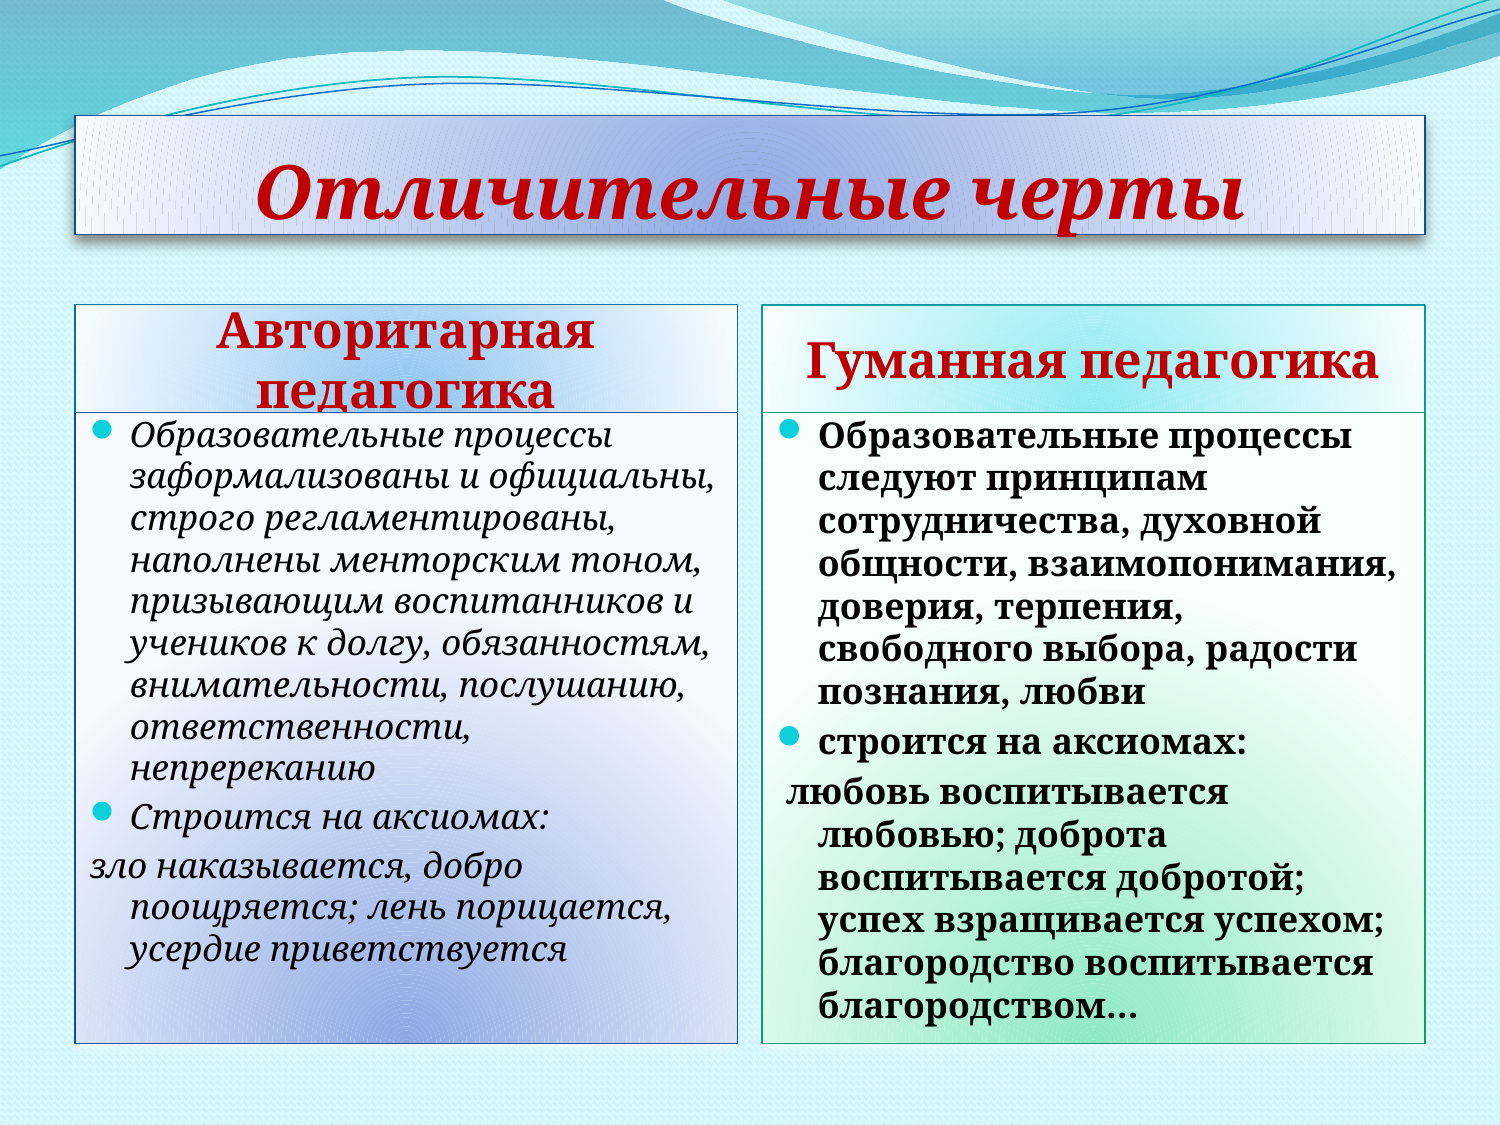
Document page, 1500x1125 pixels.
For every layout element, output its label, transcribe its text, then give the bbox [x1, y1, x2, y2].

list Авторитарная педагогика [74, 304, 738, 412]
title Отличительные черты [74, 115, 1426, 235]
list Гуманная педагогика [761, 304, 1426, 412]
list Образовательные процессы следуют принципам сотрудничества, духовной общности, взаимопонимания, доверия, терпения, свободного выбора, радости познания, любви строится на аксиомах: любовь воспитывается любовью; доброта воспитывается добротой; успех взращивается успехом; благородство воспитывается благородством… [761, 412, 1426, 1044]
list Образовательные процессы заформализованы и официальны, строго регламентированы, наполнены менторским тоном, призывающим воспитанников и учеников к долгу, обязанностям, внимательности, послушанию, ответственности, непререканию Строится на аксиомах: зло наказывается, добро поощряется; лень порицается, усердие приветствуется [74, 412, 738, 1044]
